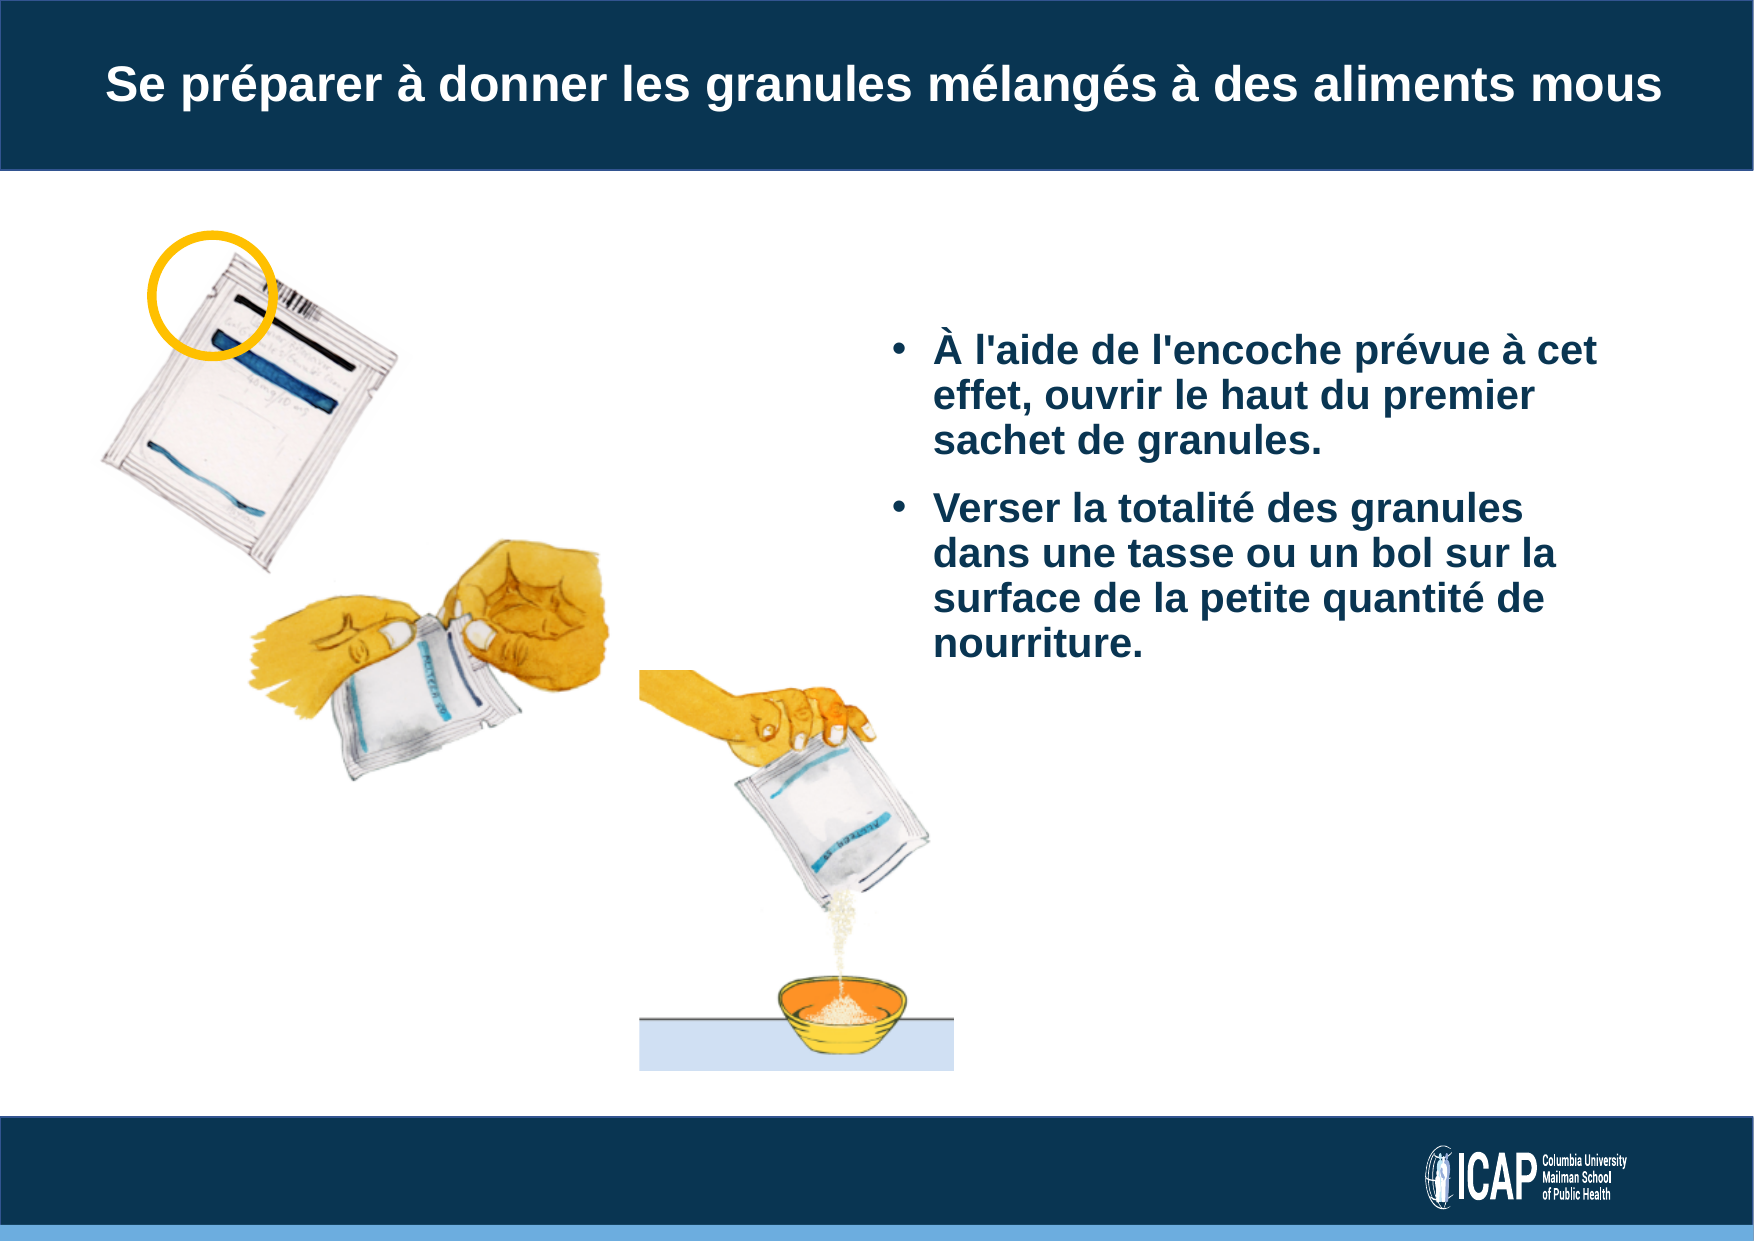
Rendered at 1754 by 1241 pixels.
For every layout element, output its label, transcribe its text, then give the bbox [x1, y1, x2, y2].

picture [639, 670, 954, 1071]
title Se préparer à donner les granules mélangés à des aliments mous [90, 0, 1685, 171]
text_box [0, 1224, 1754, 1241]
text_box [154, 234, 271, 276]
picture [92, 260, 635, 800]
list À l'aide de l'encoche prévue à cet effet, ouvrir le haut du premier sachet de granules. Verser la totalité des granules dans une tasse ou un bol sur la surface de la petite quantité de nourriture. [876, 320, 1634, 1108]
